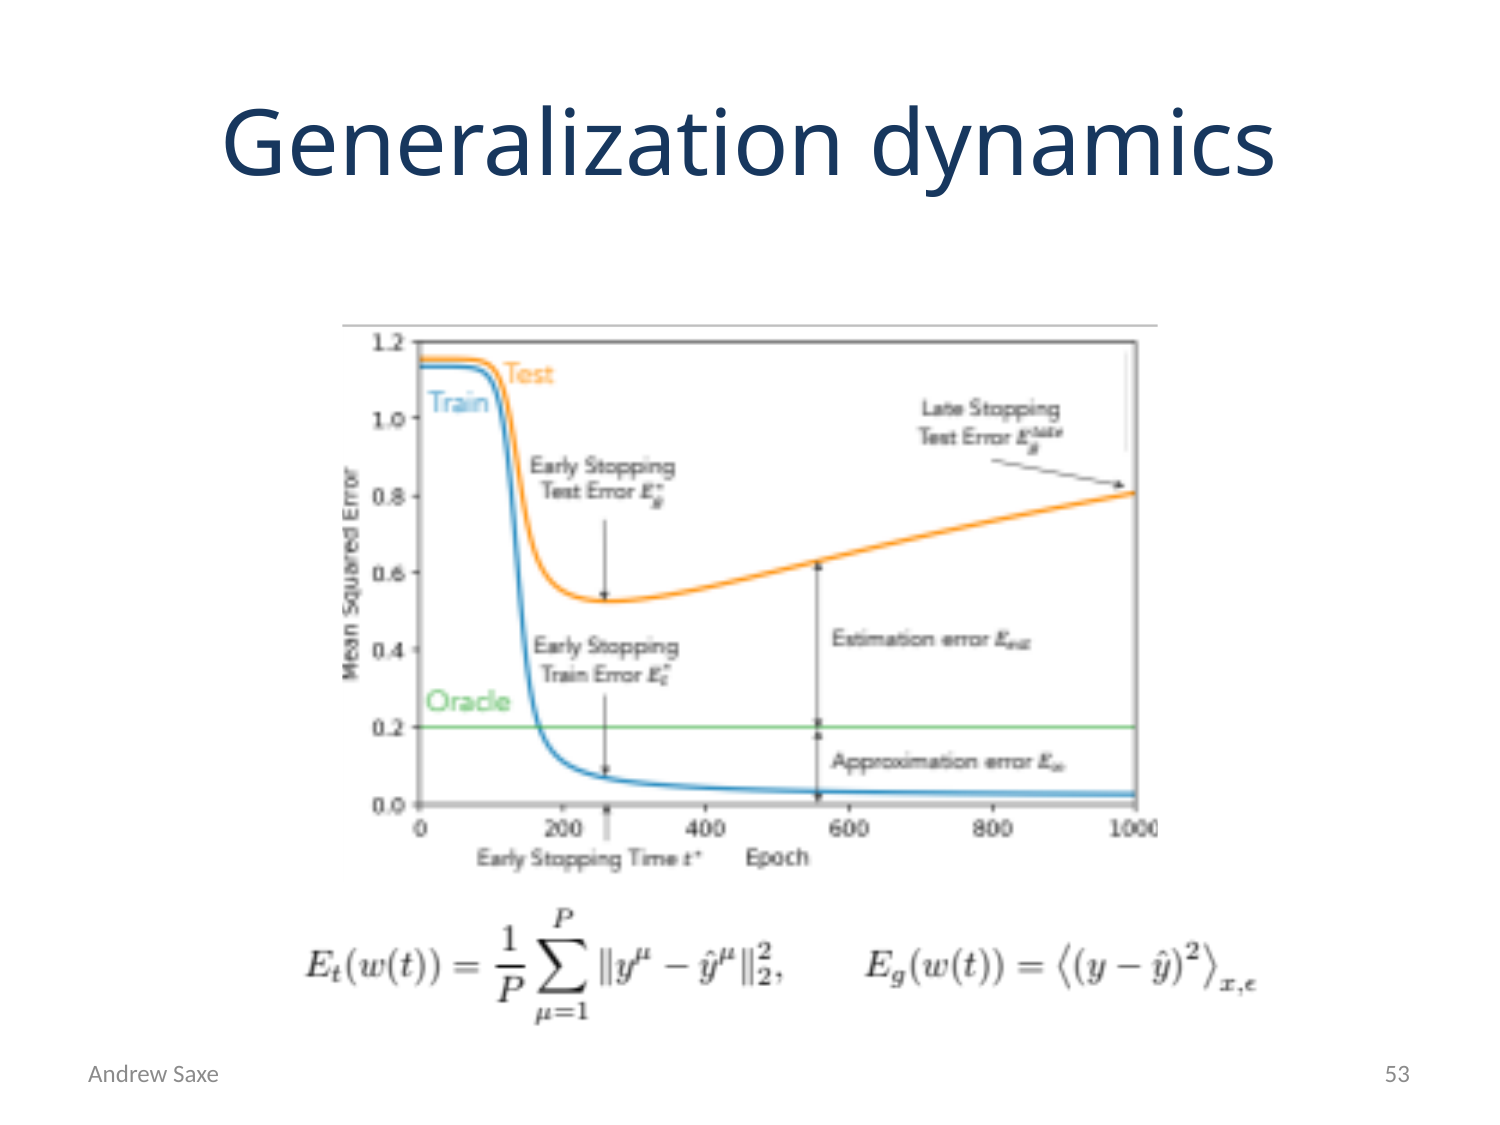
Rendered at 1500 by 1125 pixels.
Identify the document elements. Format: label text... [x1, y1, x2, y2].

picture [342, 308, 1158, 882]
slide_number 53 [1074, 1042, 1425, 1103]
title Generalization dynamics [75, 45, 1425, 233]
picture [290, 899, 1269, 1044]
footer Andrew Saxe [0, 1042, 392, 1103]
